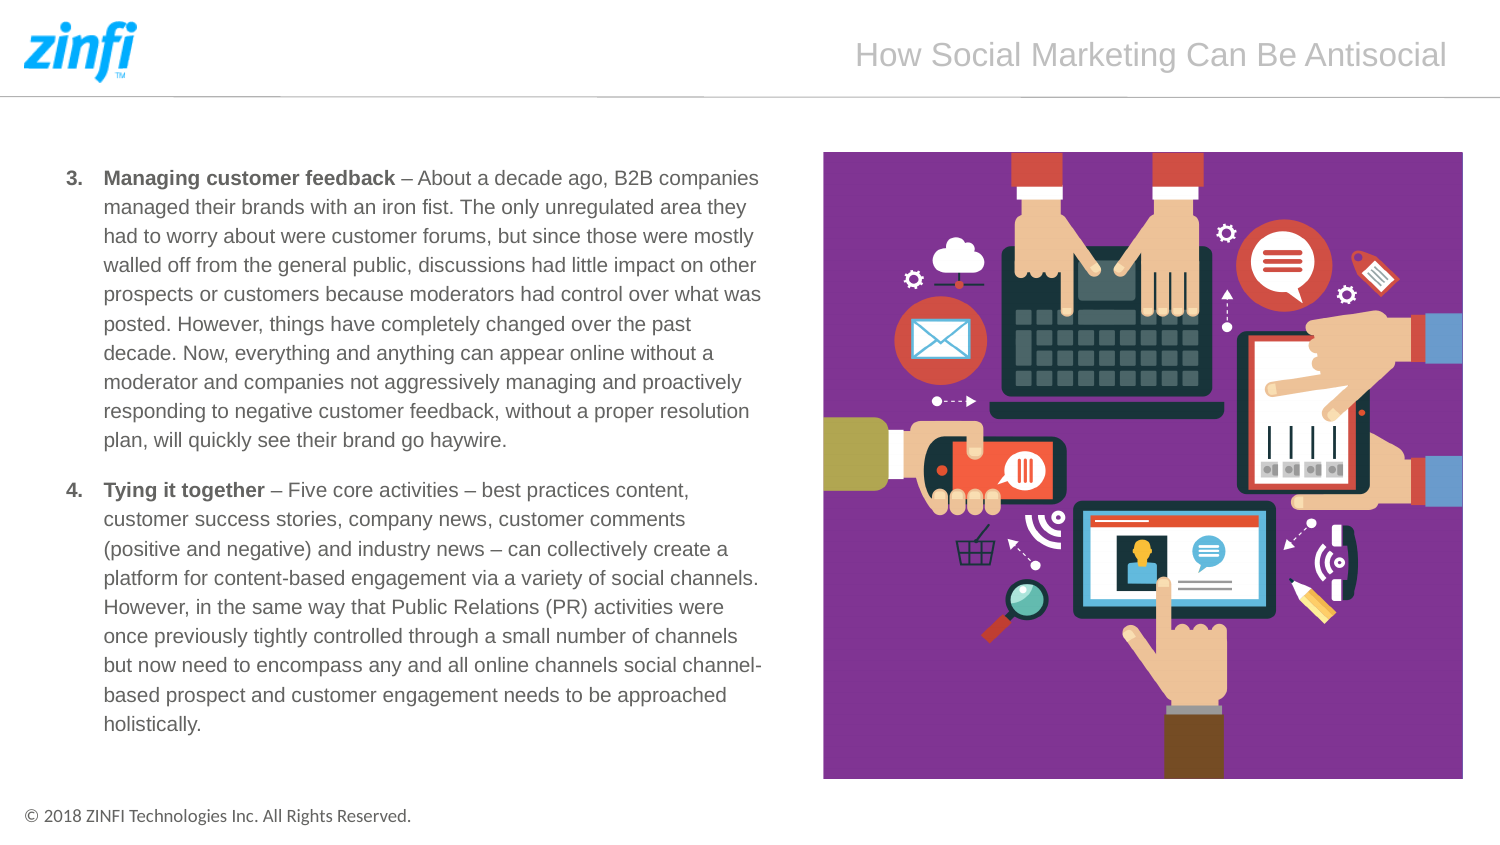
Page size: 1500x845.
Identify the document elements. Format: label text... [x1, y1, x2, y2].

list Managing customer feedback – About a decade ago, B2B companies managed their brands with an iron fist. The only unregulated area they had to worry about were customer forums, but since those were mostly walled off from the general public, discussions had little impact on other prospects or customers because moderators had control over what was posted. However, things have completely changed over the past decade. Now, everything and anything can appear online without a moderator and companies not aggressively managing and proactively responding to negative customer feedback, without a proper resolution plan, will quickly see their brand go haywire. Tying it together – Five core activities – best practices content, customer success stories, company news, customer comments (positive and negative) and industry news – can collectively create a platform for content-based engagement via a variety of social channels. However, in the same way that Public Relations (PR) activities were once previously tightly controlled through a small number of channels but now need to encompass any and all online channels social channel-based prospect and customer engagement needs to be approached holistically. [51, 152, 781, 810]
picture [823, 152, 1463, 779]
picture [24, 21, 137, 83]
list How Social Marketing Can Be Antisocial [189, 6, 1463, 78]
picture [122, 21, 137, 25]
